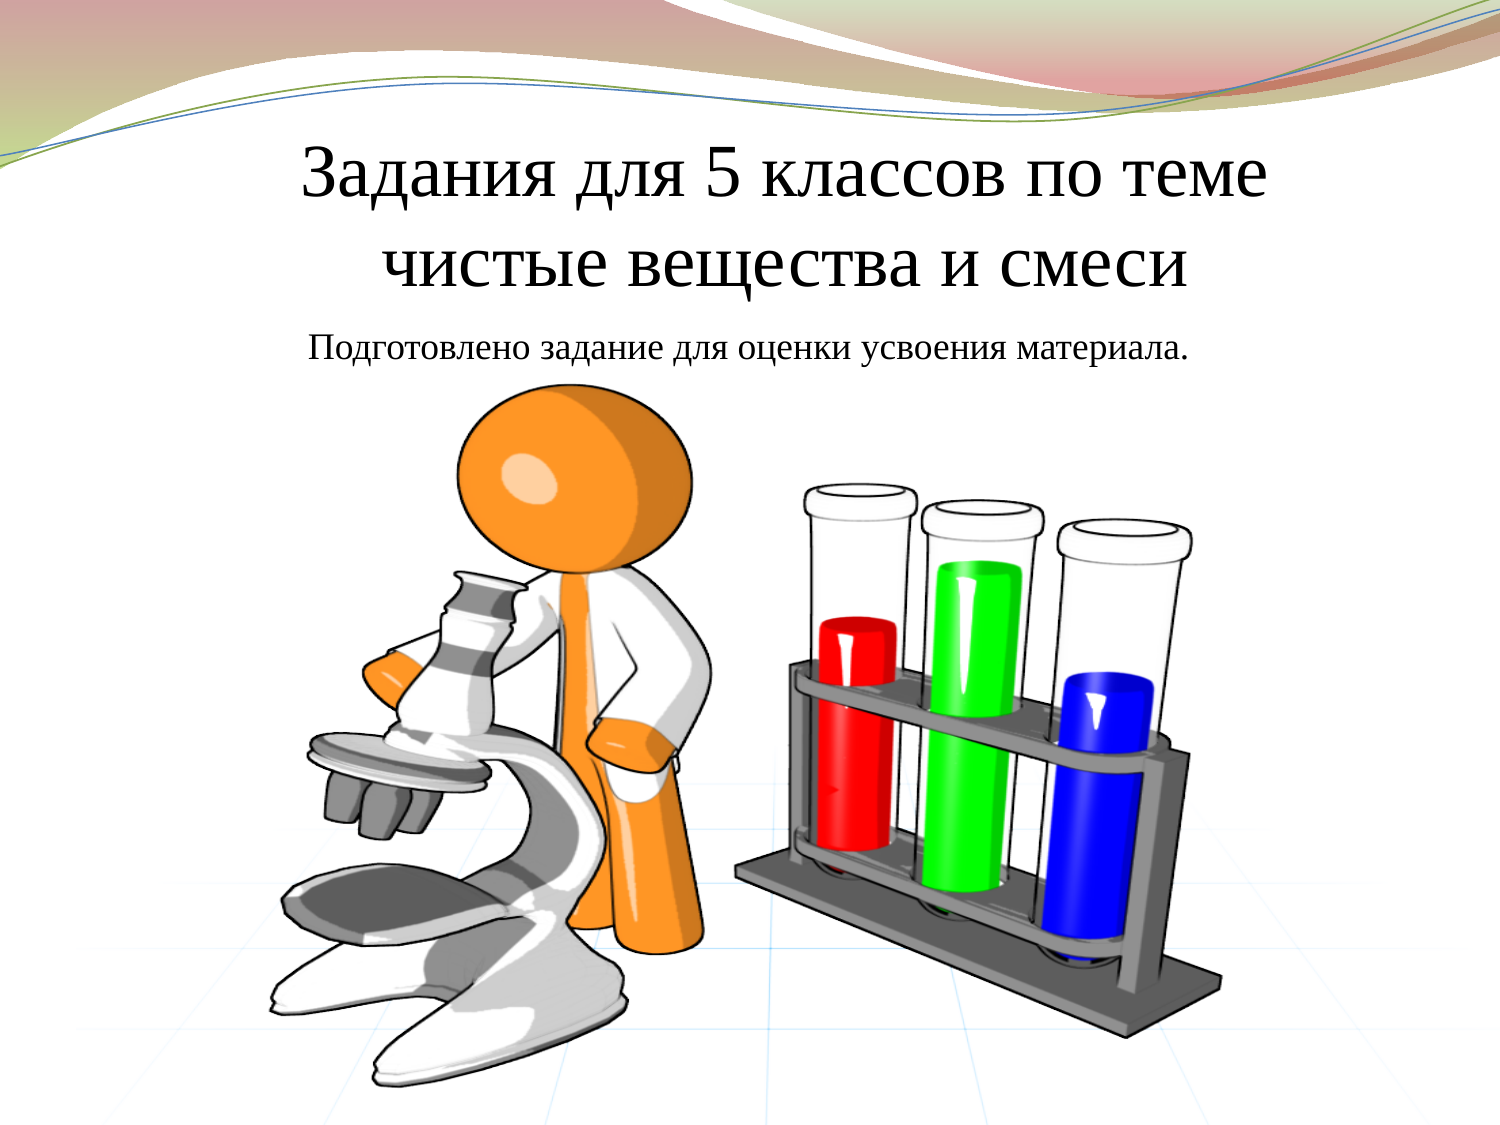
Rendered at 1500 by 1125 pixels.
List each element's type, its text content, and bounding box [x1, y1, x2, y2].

text_box Подготовлено задание для оценки усвоения материала. [293, 314, 1215, 348]
picture [76, 349, 1500, 1125]
text_box Задания для 5 классов по теме чистые вещества и смеси [242, 113, 1329, 309]
